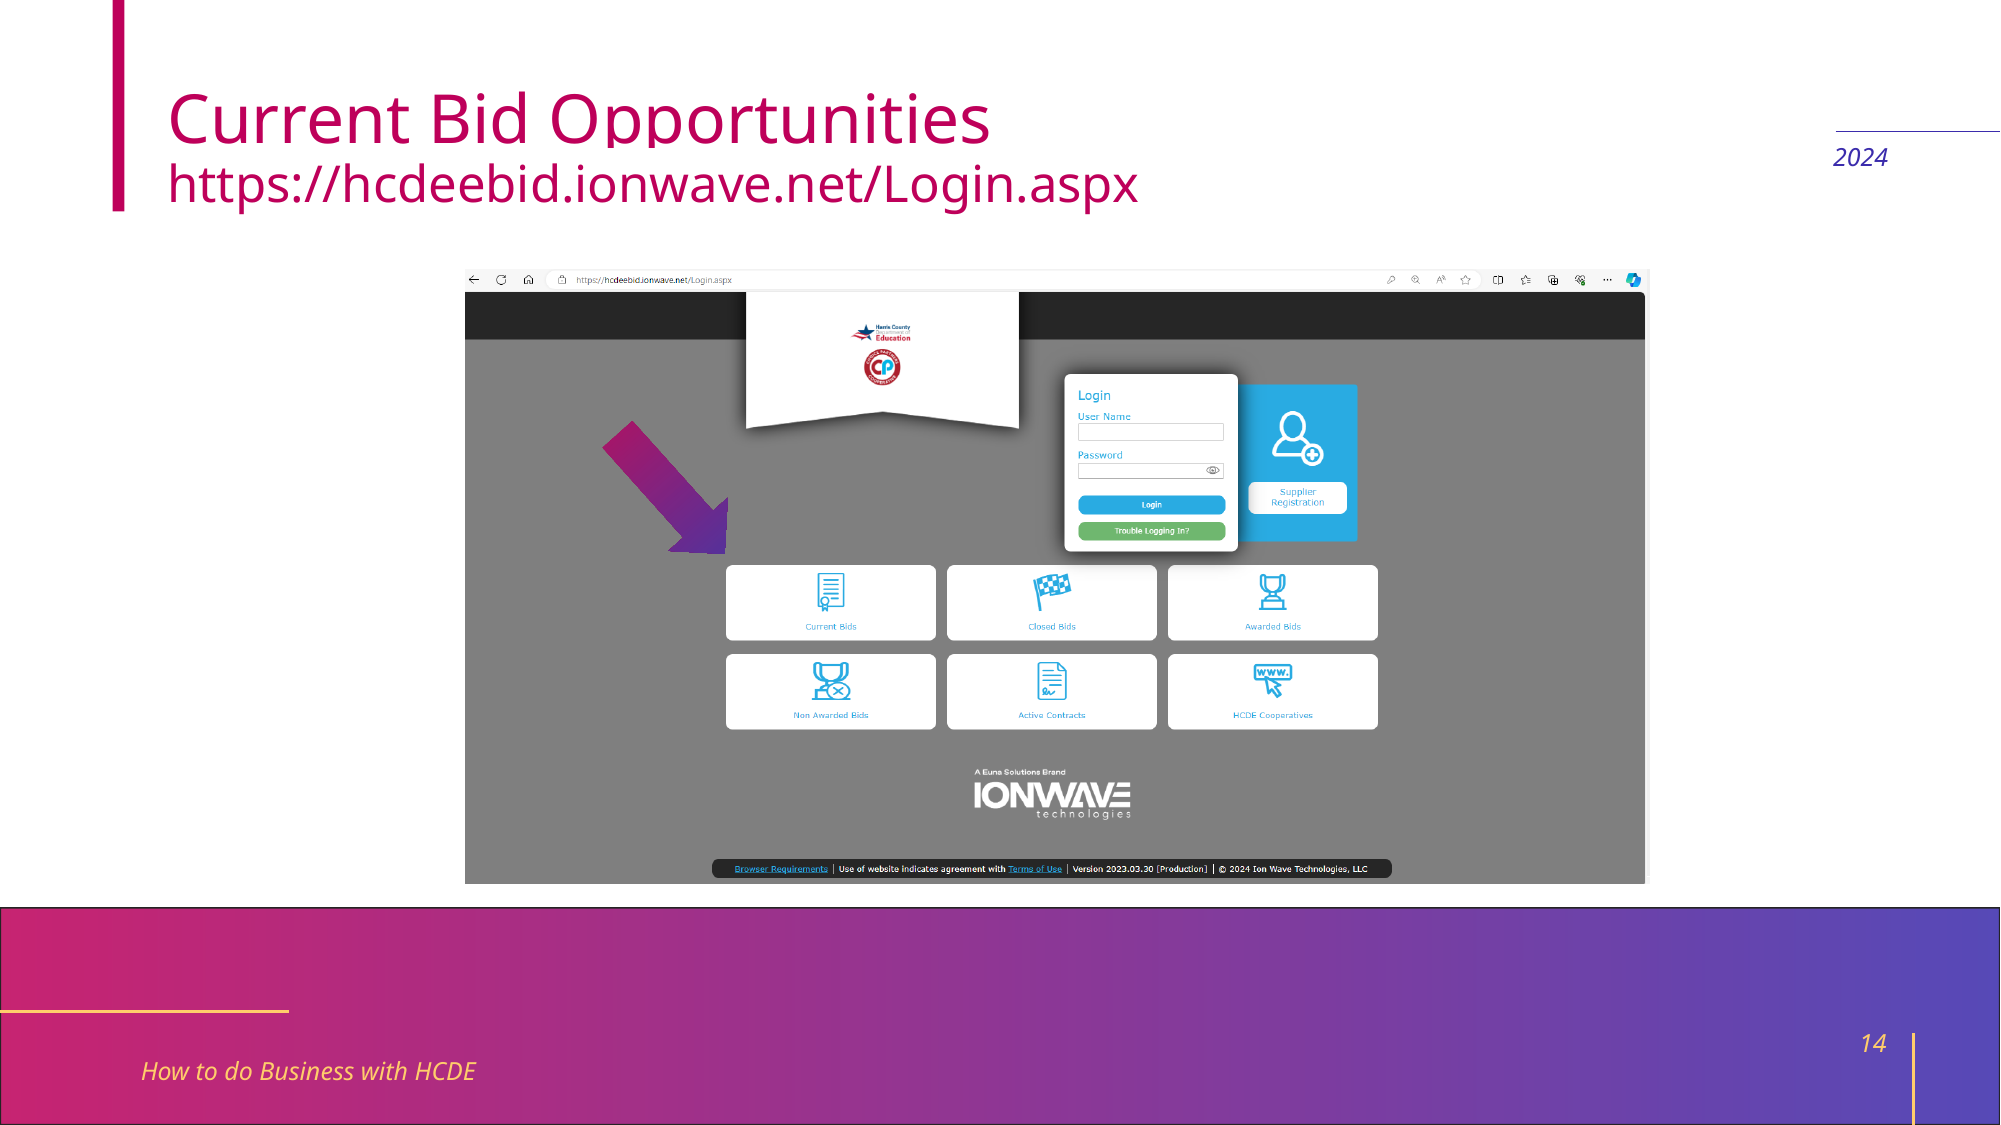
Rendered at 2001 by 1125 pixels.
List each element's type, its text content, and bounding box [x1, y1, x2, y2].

title Current Bid Opportunities https://hcdeebid.ionwave.net/Login.aspx [152, 77, 1878, 295]
picture [464, 269, 1650, 884]
list 2024 [1818, 137, 1919, 192]
slide_number 14 [1451, 1015, 1902, 1075]
text_box How to do Business with HCDE [125, 1039, 660, 1100]
